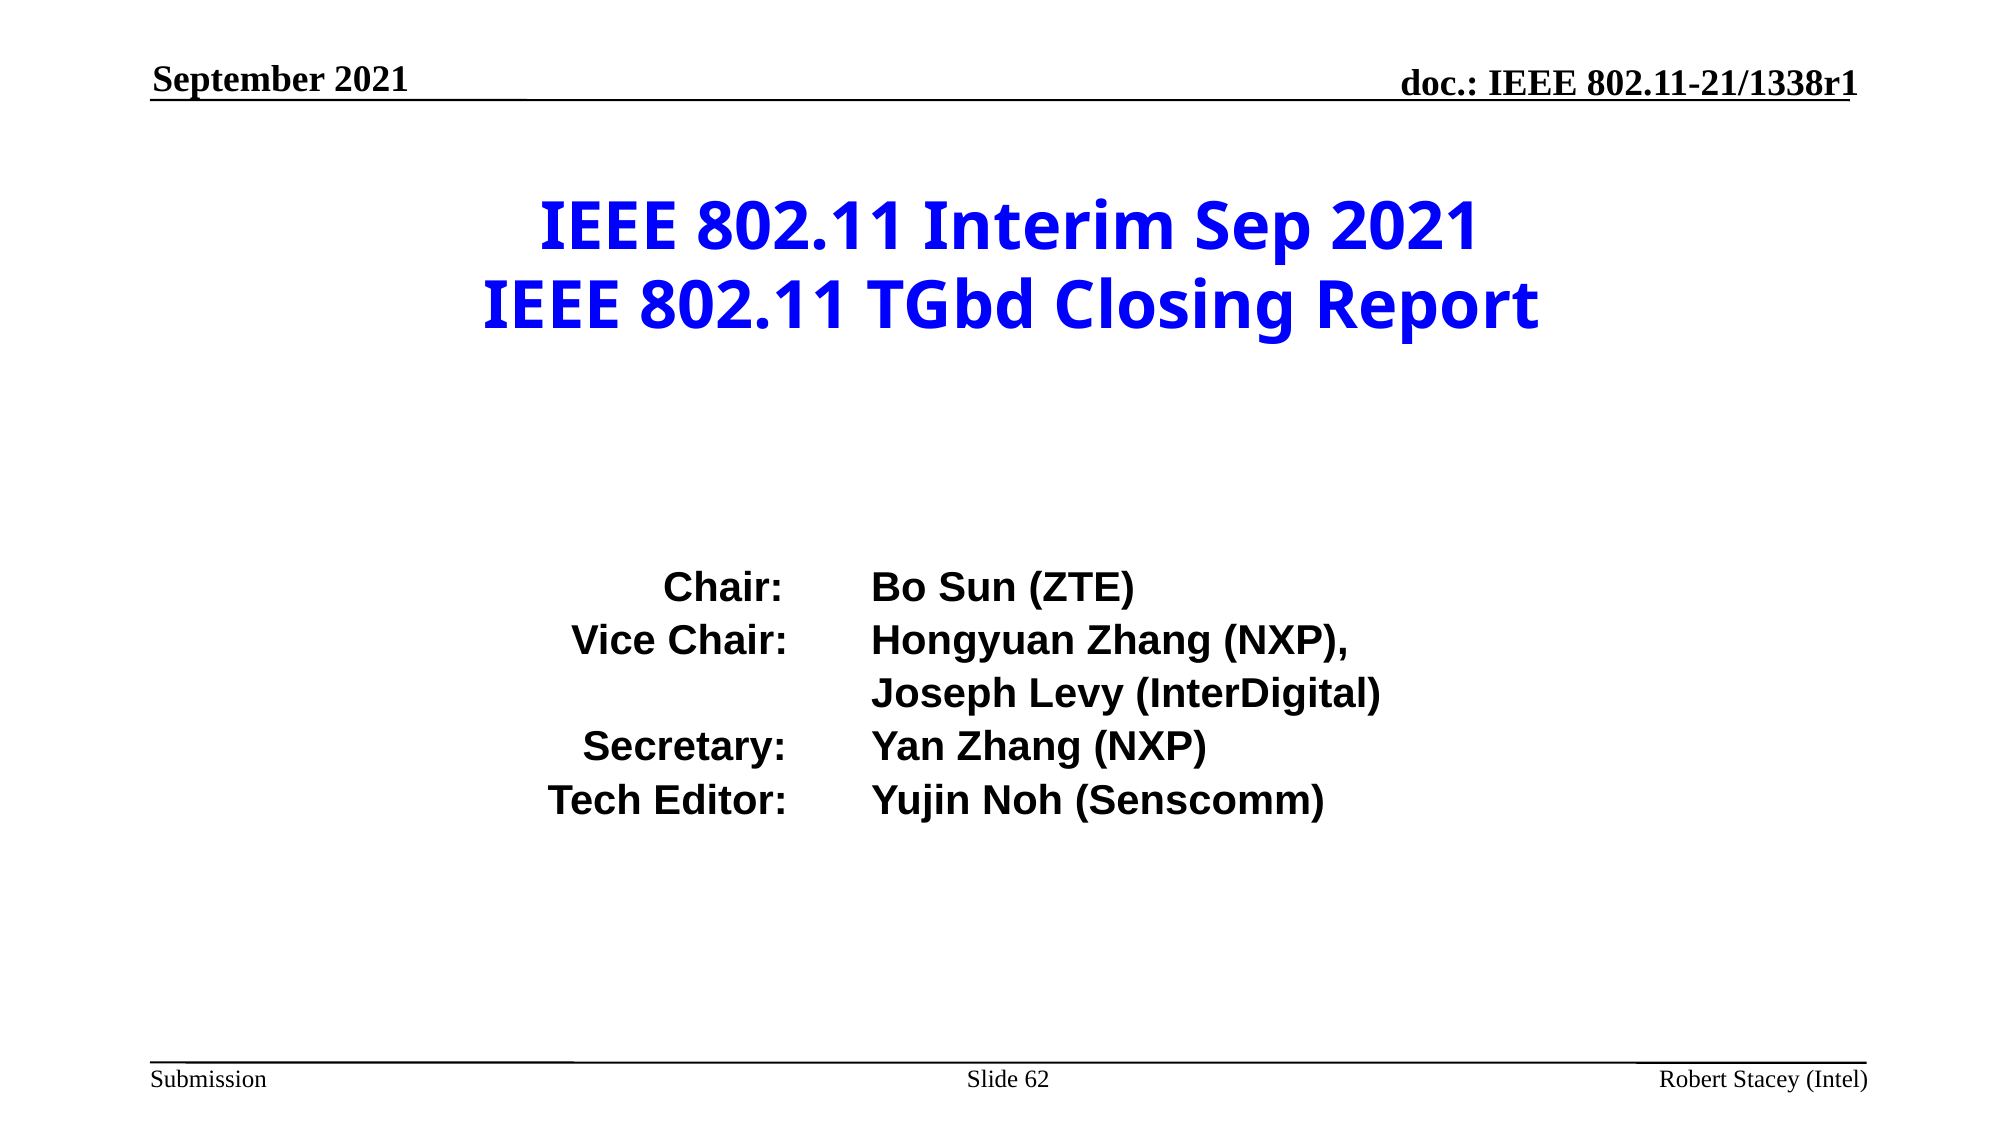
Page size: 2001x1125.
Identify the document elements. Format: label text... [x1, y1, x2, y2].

text_box Chair: Bo Sun (ZTE) Vice Chair: Hongyuan Zhang (NXP), Joseph Levy (InterDigital) Secretary: Yan Zhang (NXP) Tech Editor: Yujin Noh (Senscomm) [200, 349, 1813, 1027]
title IEEE 802.11 Interim Sep 2021 IEEE 802.11 TGbd Closing Report [262, 112, 1763, 349]
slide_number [152, 54, 563, 100]
footer Robert Stacey (Intel) [1171, 1061, 1869, 1093]
slide_number Slide 62 [950, 1061, 1067, 1123]
